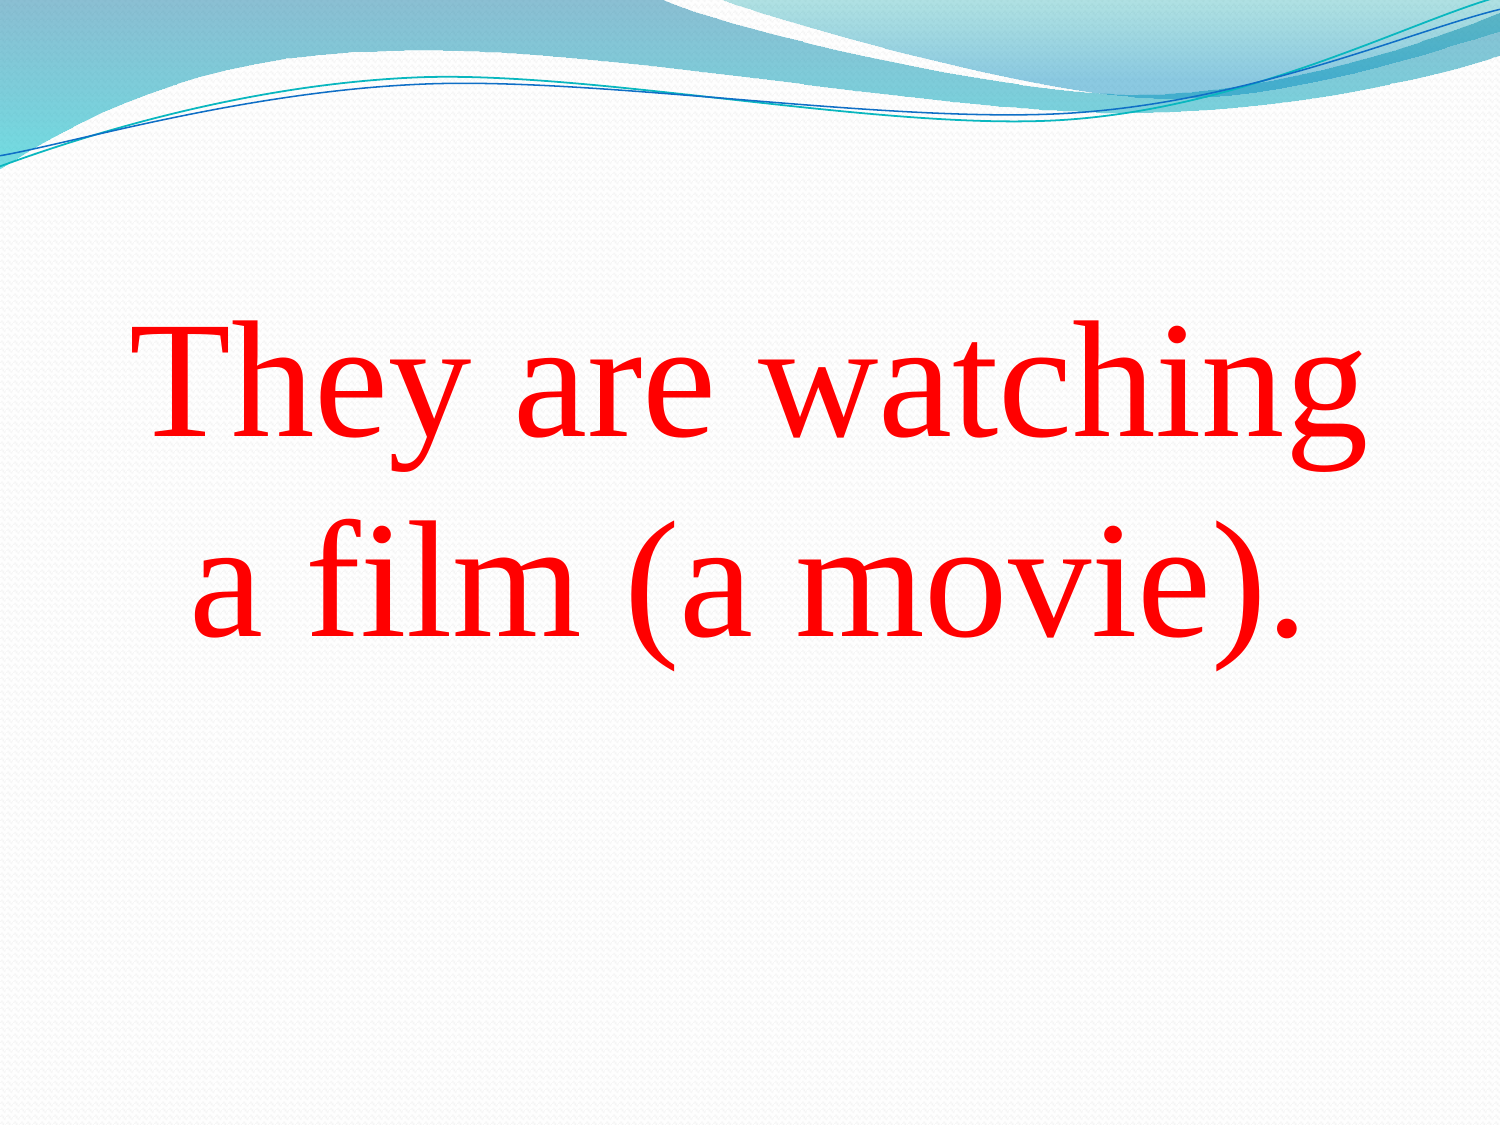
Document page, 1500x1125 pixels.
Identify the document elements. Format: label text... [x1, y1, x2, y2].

title They are watching a film (a movie). [75, 115, 1425, 870]
